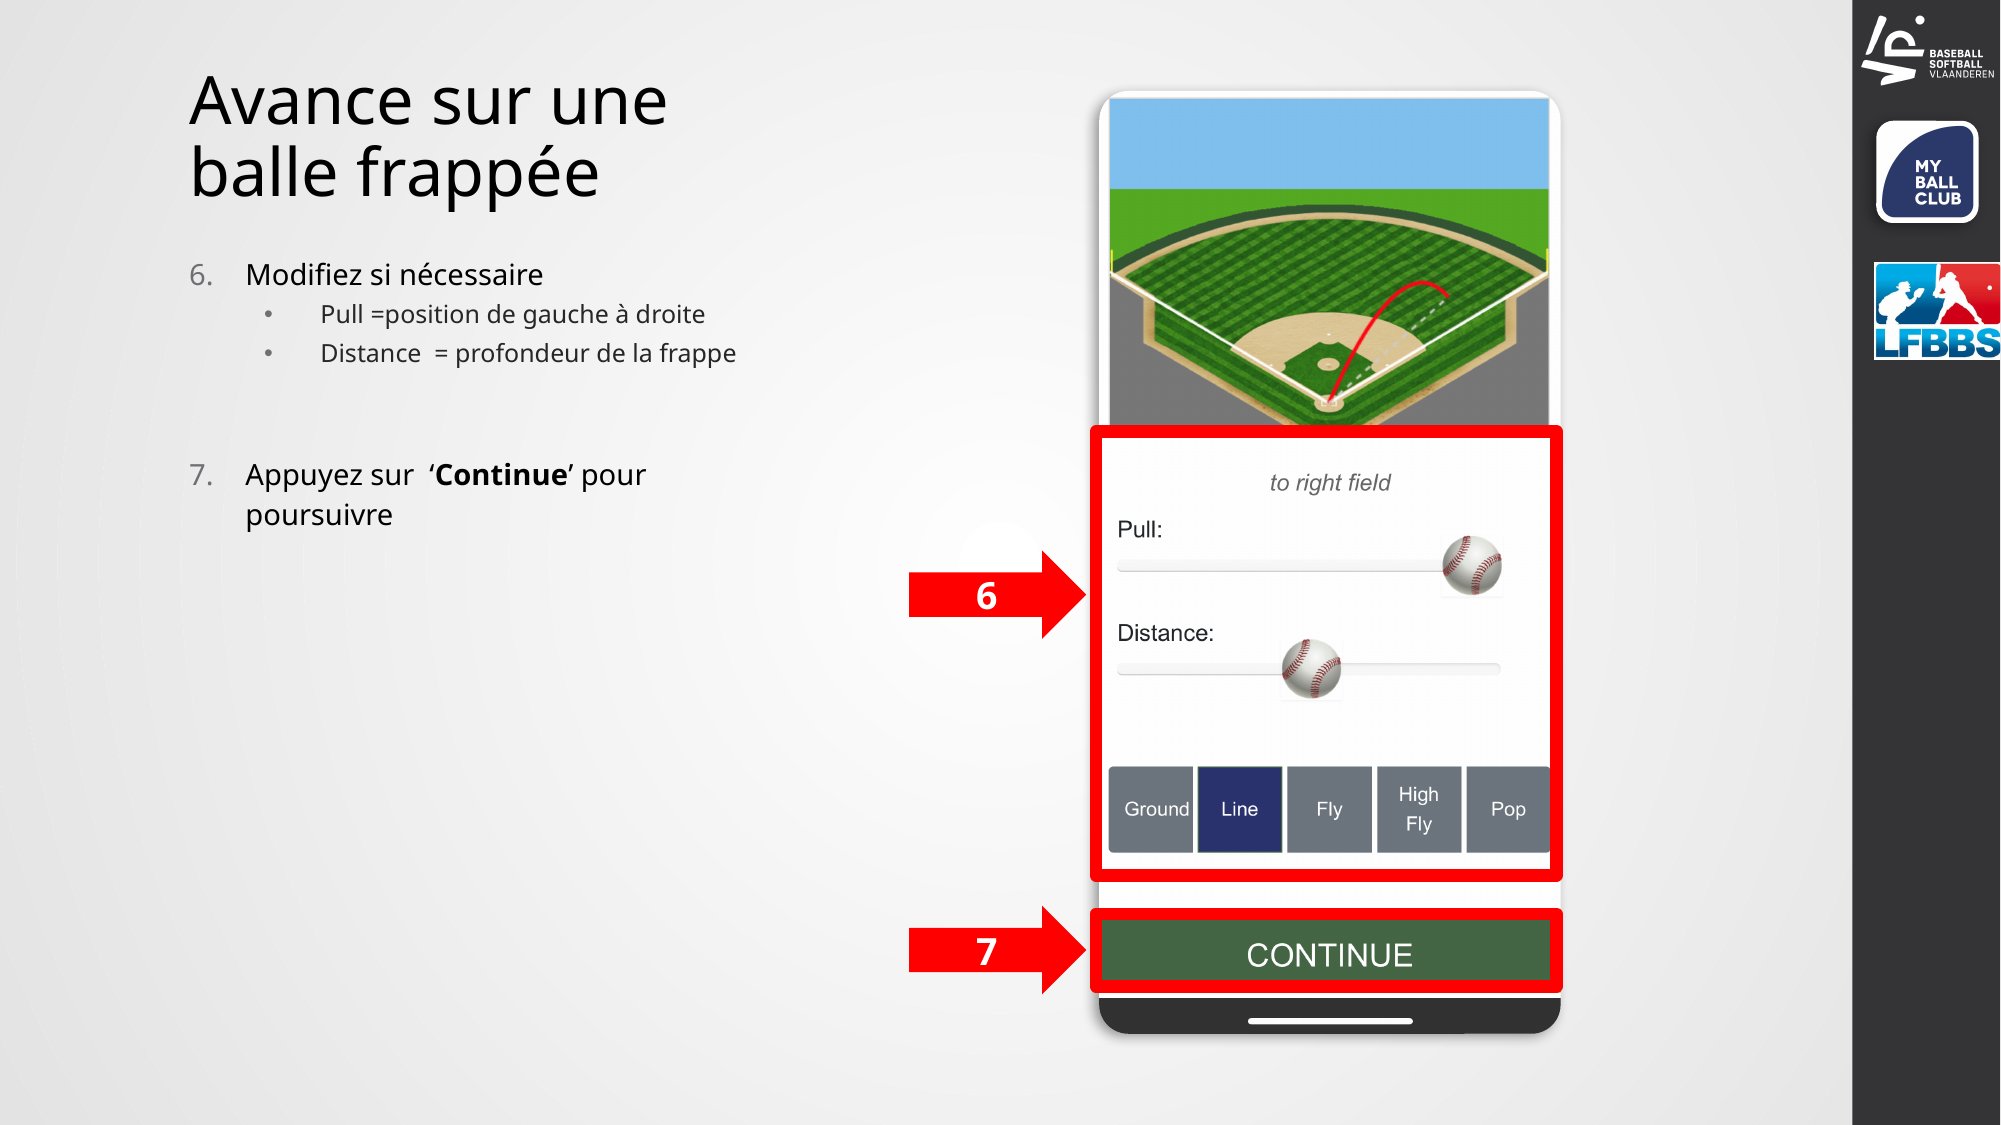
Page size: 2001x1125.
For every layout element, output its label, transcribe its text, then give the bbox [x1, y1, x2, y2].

picture [1852, 6, 2001, 95]
picture [1098, 90, 1561, 1034]
list Modifiez si nécessaire Pull =position de gauche à droite Distance = profondeur de la frappe Appuyez sur ‘Continue’ pour poursuivre [174, 243, 792, 1035]
picture [1876, 120, 1979, 223]
text_box 6 [909, 550, 1087, 639]
picture [1994, 337, 2001, 343]
text_box 7 [909, 905, 1087, 995]
picture [1874, 262, 2001, 360]
title Avance sur une balle frappée [174, 59, 792, 231]
